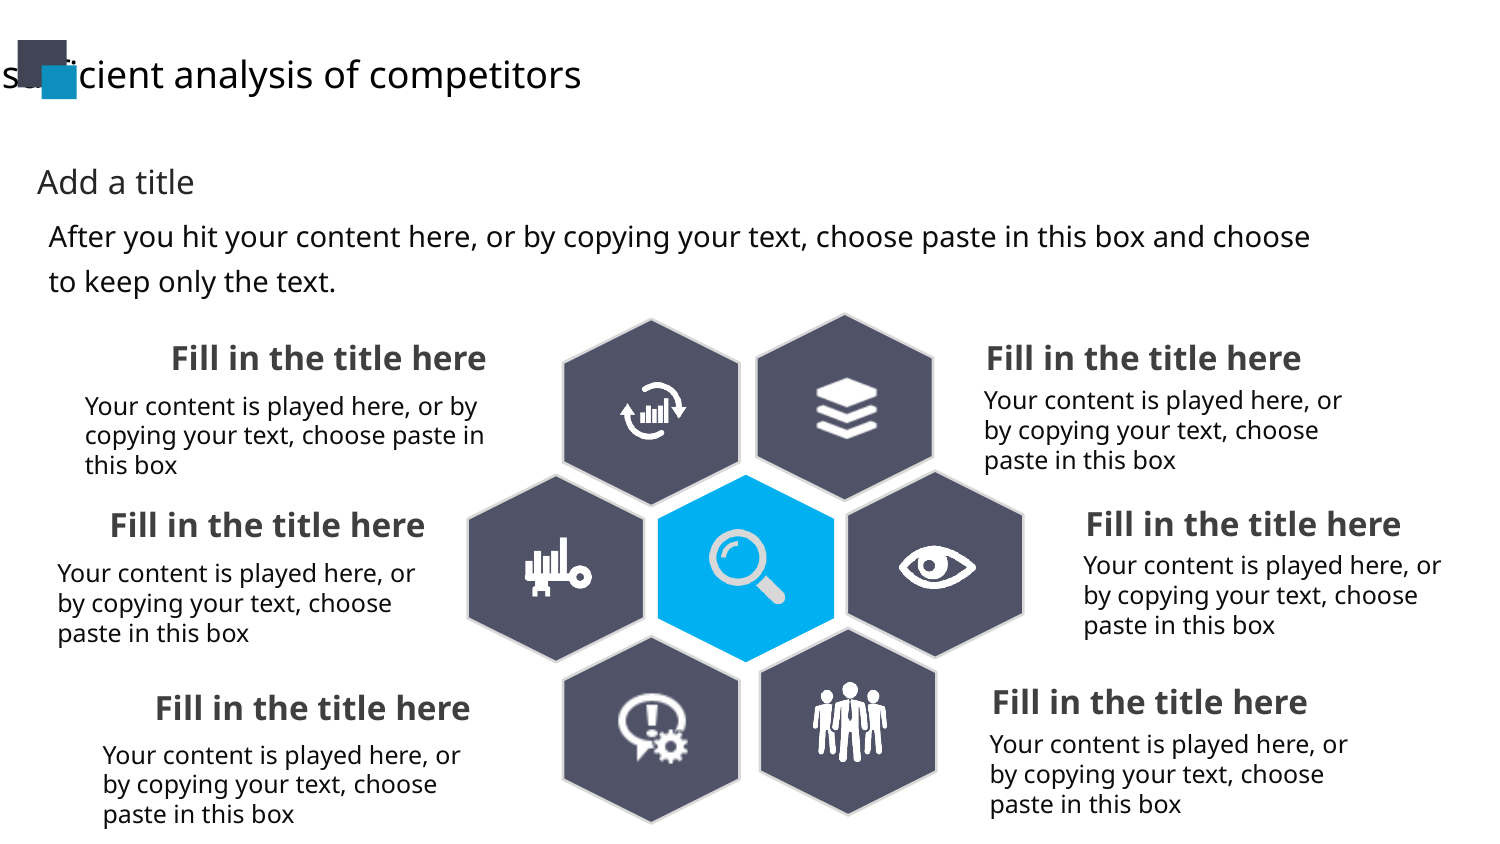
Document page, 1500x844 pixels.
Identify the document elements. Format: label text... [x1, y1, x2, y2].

text_box Insufficient analysis of competitors [0, 43, 598, 104]
text_box Your content is played here, or by copying your text, choose paste in this box [64, 380, 530, 490]
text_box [17, 40, 77, 100]
text_box Fill in the title here [150, 334, 520, 388]
picture [792, 353, 901, 462]
text_box Fill in the title here [965, 334, 1350, 388]
text_box [562, 318, 740, 507]
text_box Fill in the title here [971, 678, 1356, 732]
text_box [657, 474, 835, 663]
text_box [846, 470, 1024, 659]
picture [898, 545, 976, 589]
text_box [756, 313, 933, 502]
picture [811, 681, 887, 762]
text_box Add a title [22, 153, 211, 209]
text_box After you hit your content here, or by copying your text, choose paste in this box and choose to keep only the text. [33, 200, 1353, 306]
picture [520, 529, 595, 604]
text_box Your content is played here, or by copying your text, choose paste in this box [1063, 539, 1495, 650]
text_box [759, 627, 937, 816]
text_box Your content is played here, or by copying your text, choose paste in this box [37, 547, 468, 657]
text_box Fill in the title here [1065, 499, 1449, 553]
text_box Fill in the title here [134, 683, 504, 737]
picture [710, 530, 766, 585]
text_box [562, 635, 740, 824]
text_box [467, 474, 645, 663]
text_box Your content is played here, or by copying your text, choose paste in this box [82, 729, 513, 839]
text_box Your content is played here, or by copying your text, choose paste in this box [964, 374, 1395, 485]
text_box Fill in the title here [89, 500, 458, 555]
picture [615, 690, 690, 766]
text_box Your content is played here, or by copying your text, choose paste in this box [969, 718, 1401, 829]
picture [615, 373, 690, 448]
picture [758, 577, 784, 603]
